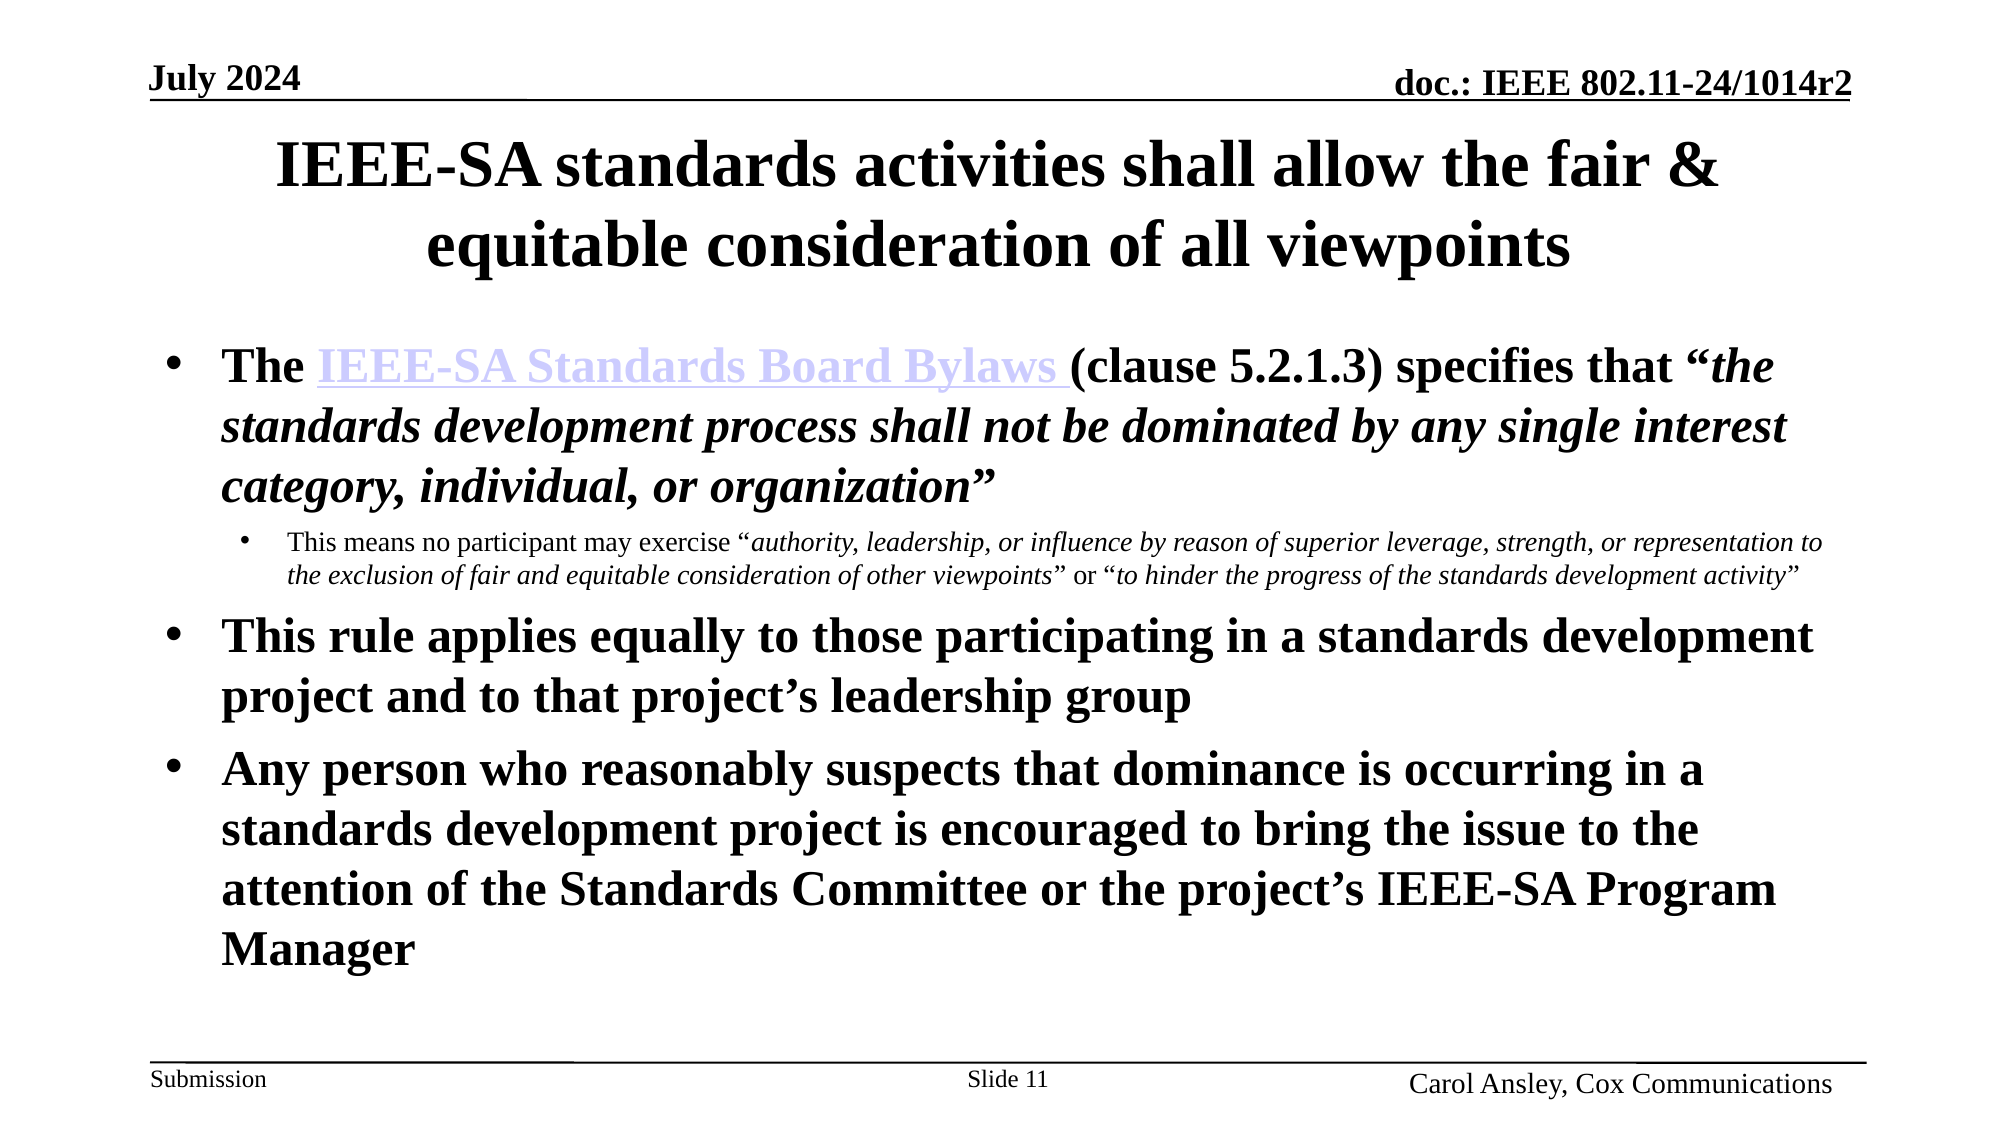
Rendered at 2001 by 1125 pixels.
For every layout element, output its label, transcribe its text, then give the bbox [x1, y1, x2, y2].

list The IEEE-SA Standards Board Bylaws (clause 5.2.1.3) specifies that “the standards development process shall not be dominated by any single interest category, individual, or organization” This means no participant may exercise “authority, leadership, or influence by reason of superior leverage, strength, or representation to the exclusion of fair and equitable consideration of other viewpoints” or “to hinder the progress of the standards development activity” This rule applies equally to those participating in a standards development project and to that project’s leadership group Any person who reasonably suspects that dominance is occurring in a standards development project is encouraged to bring the issue to the attention of the Standards Committee or the project’s IEEE-SA Program Manager [149, 324, 1850, 1000]
title IEEE-SA standards activities shall allow the fair & equitable consideration of all viewpoints [149, 112, 1850, 288]
slide_number Slide 11 [950, 1061, 1067, 1123]
